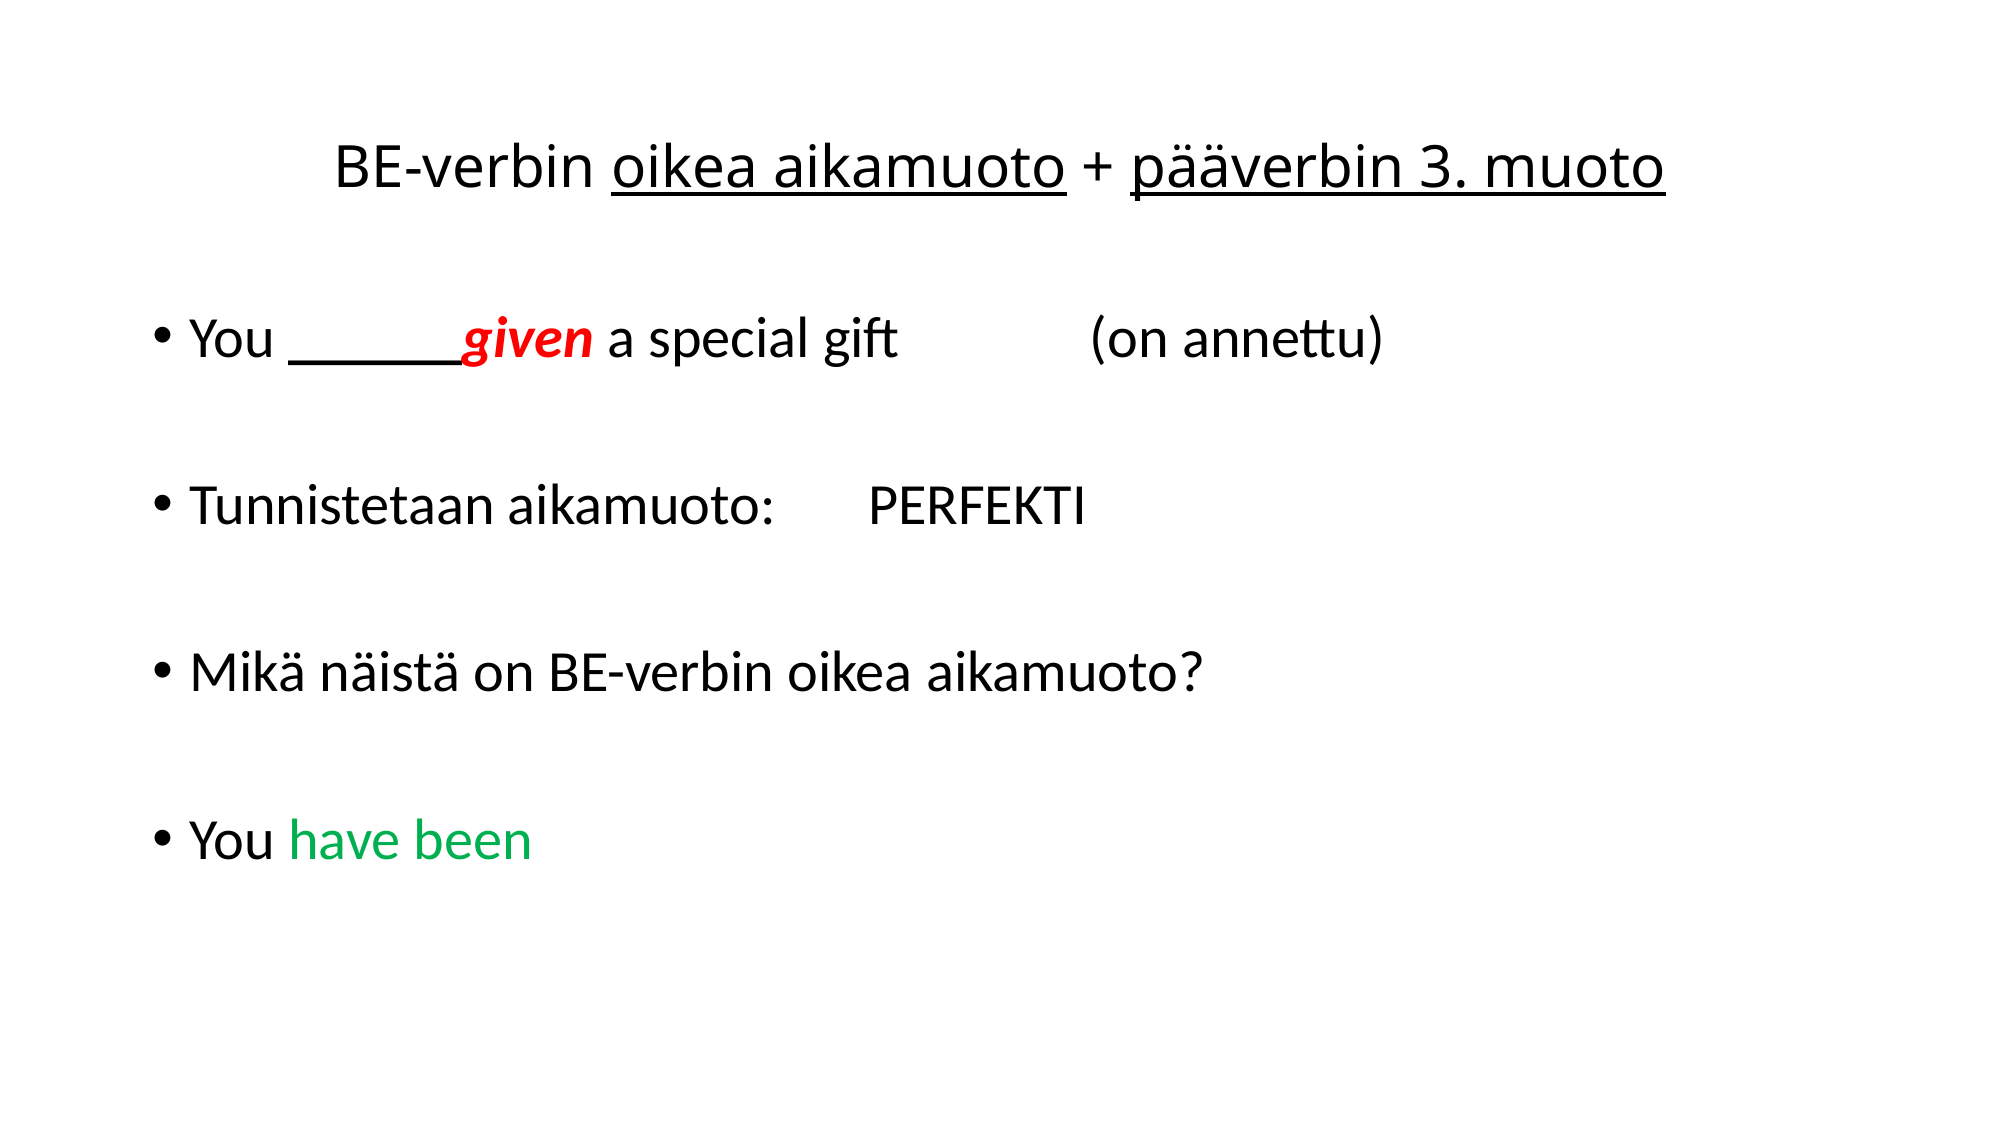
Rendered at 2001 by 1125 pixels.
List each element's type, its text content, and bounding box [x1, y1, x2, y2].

title BE-verbin oikea aikamuoto + pääverbin 3. muoto [137, 59, 1863, 278]
list You ______given a special gift (on annettu) Tunnistetaan aikamuoto: PERFEKTI Mikä näistä on BE-verbin oikea aikamuoto? You have been [137, 299, 1863, 1014]
